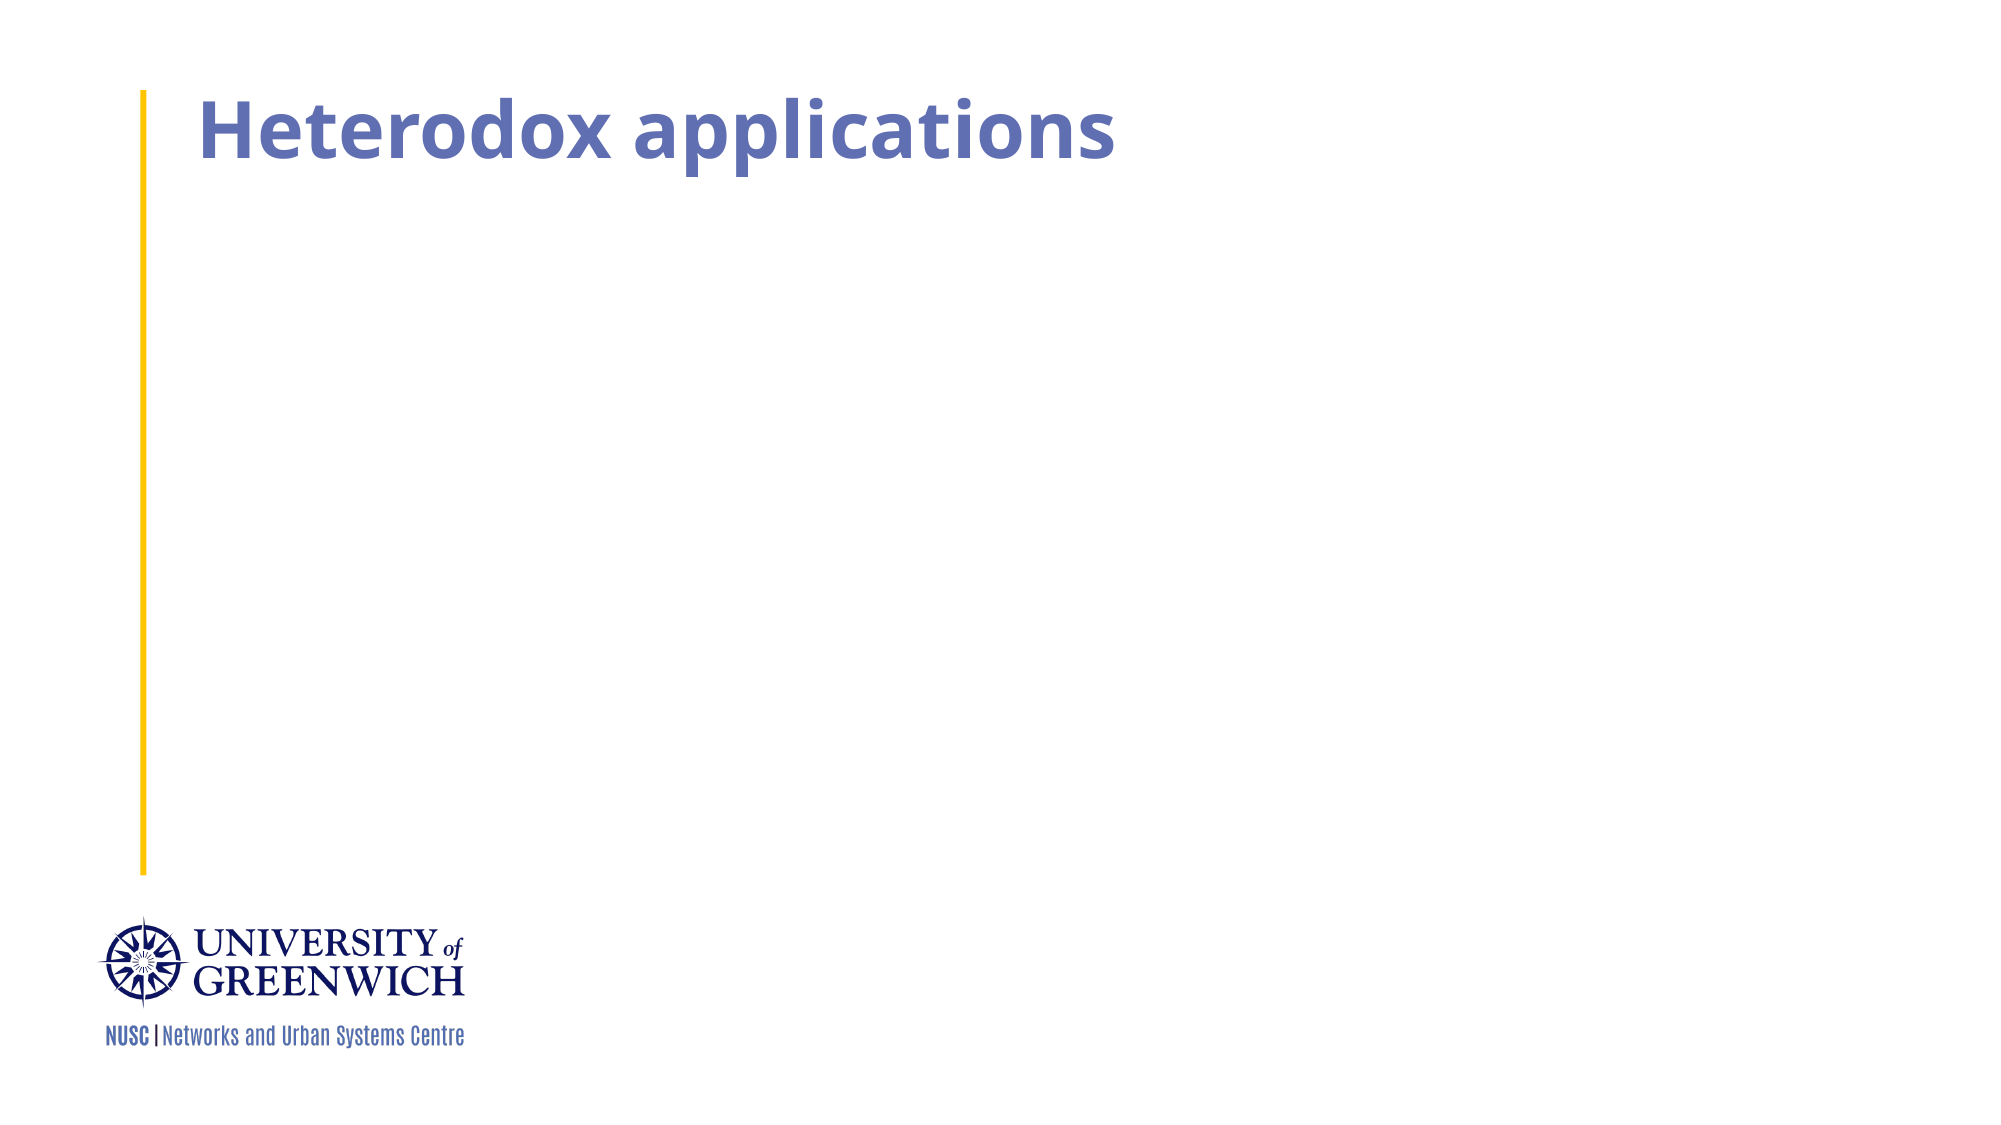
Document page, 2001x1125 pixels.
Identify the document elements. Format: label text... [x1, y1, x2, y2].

title Heterodox applications [196, 90, 1851, 256]
